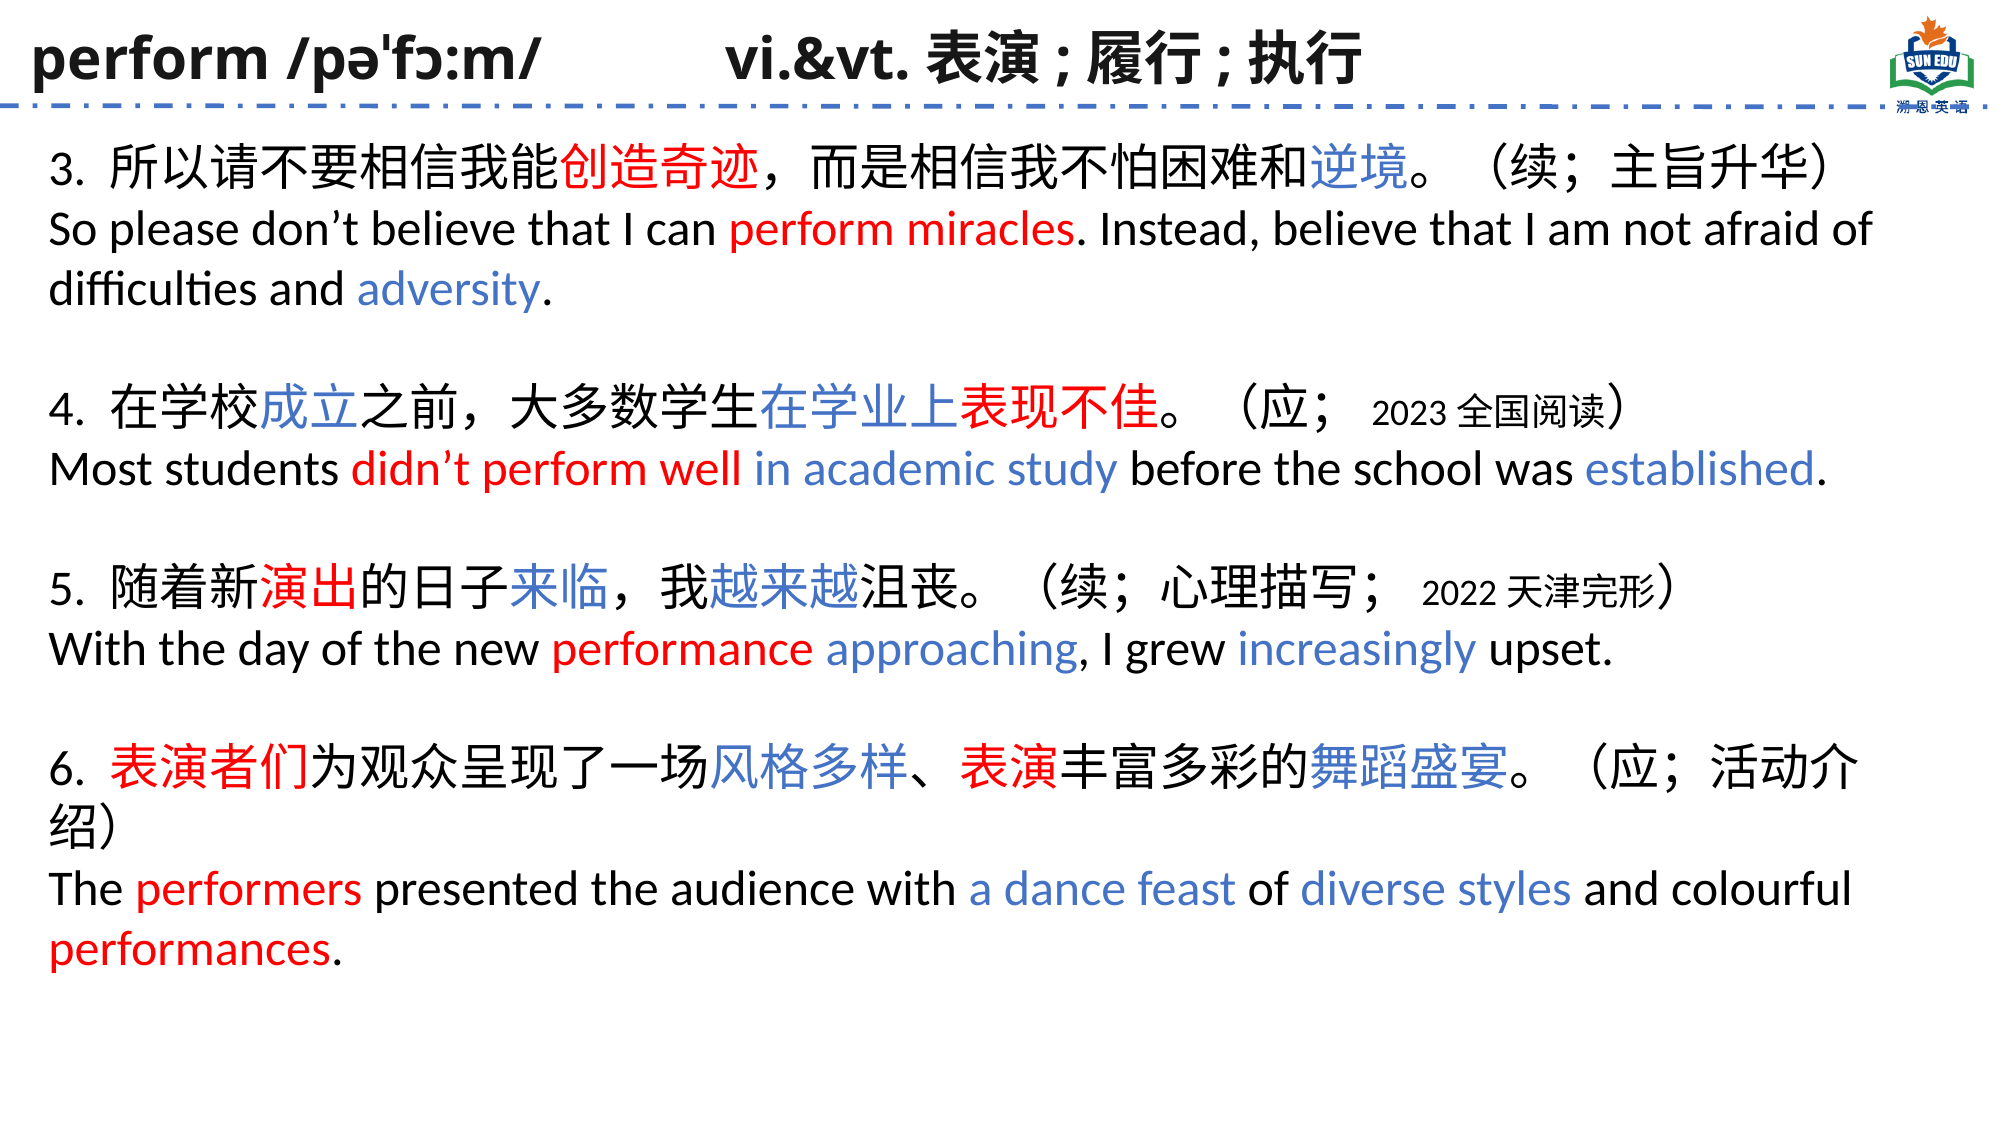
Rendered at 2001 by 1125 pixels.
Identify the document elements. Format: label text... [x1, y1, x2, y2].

text_box perform /pəˈfɔ:m/ vi.&vt.表演;履行;执行 [16, 13, 1565, 99]
text_box 3. 所以请不要相信我能创造奇迹，而是相信我不怕困难和逆境。（续；主旨升华） So please don’t believe that I can perform miracles. Instead, believe that I am not afraid of difficulties and adversity. 4. 在学校成立之前，大多数学生在学业上表现不佳。（应；2023全国阅读） Most students didn’t perform well in academic study before the school was established. 5. 随着新演出的日子来临，我越来越沮丧。（续；心理描写；2022天津完形） With the day of the new performance approaching, I grew increasingly upset. 6. 表演者们为观众呈现了一场风格多样、表演丰富多彩的舞蹈盛宴。（应；活动介绍） The performers presented the audience with a dance feast of diverse styles and colourful performances. [33, 127, 1940, 983]
picture [1882, 107, 1983, 119]
picture [1882, 13, 1983, 105]
